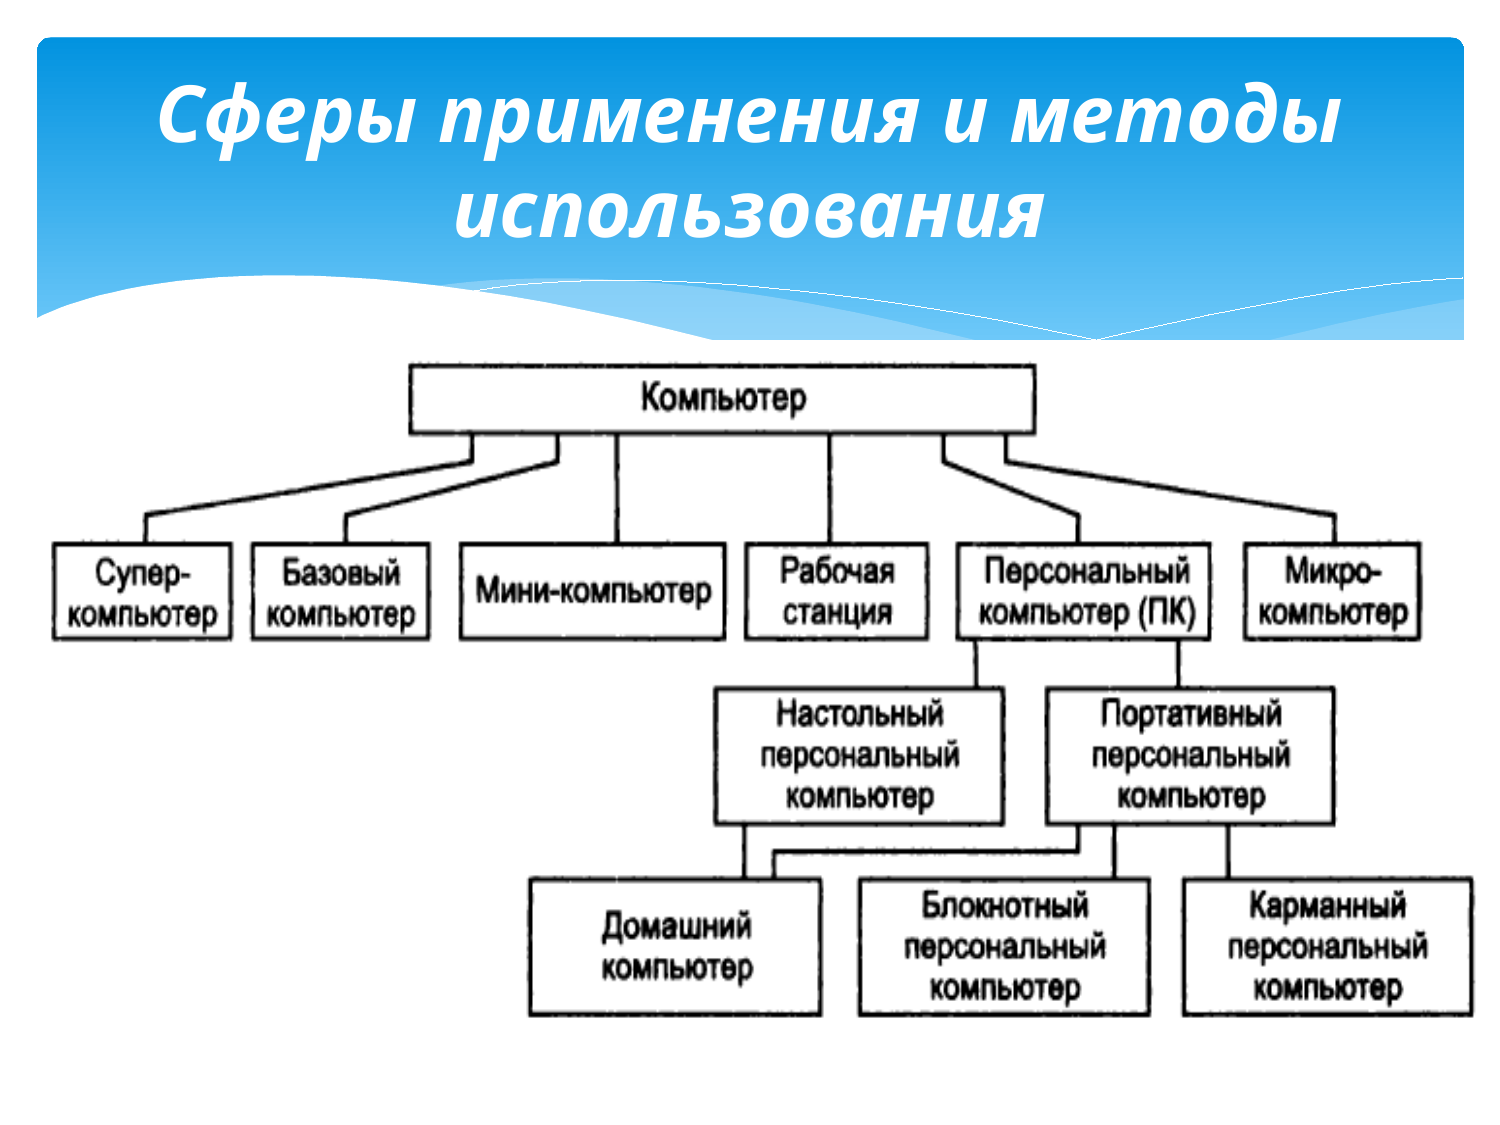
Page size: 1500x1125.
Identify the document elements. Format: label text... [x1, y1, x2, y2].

picture [17, 340, 1495, 1036]
title Сферы применения и методы использования [75, 55, 1425, 261]
